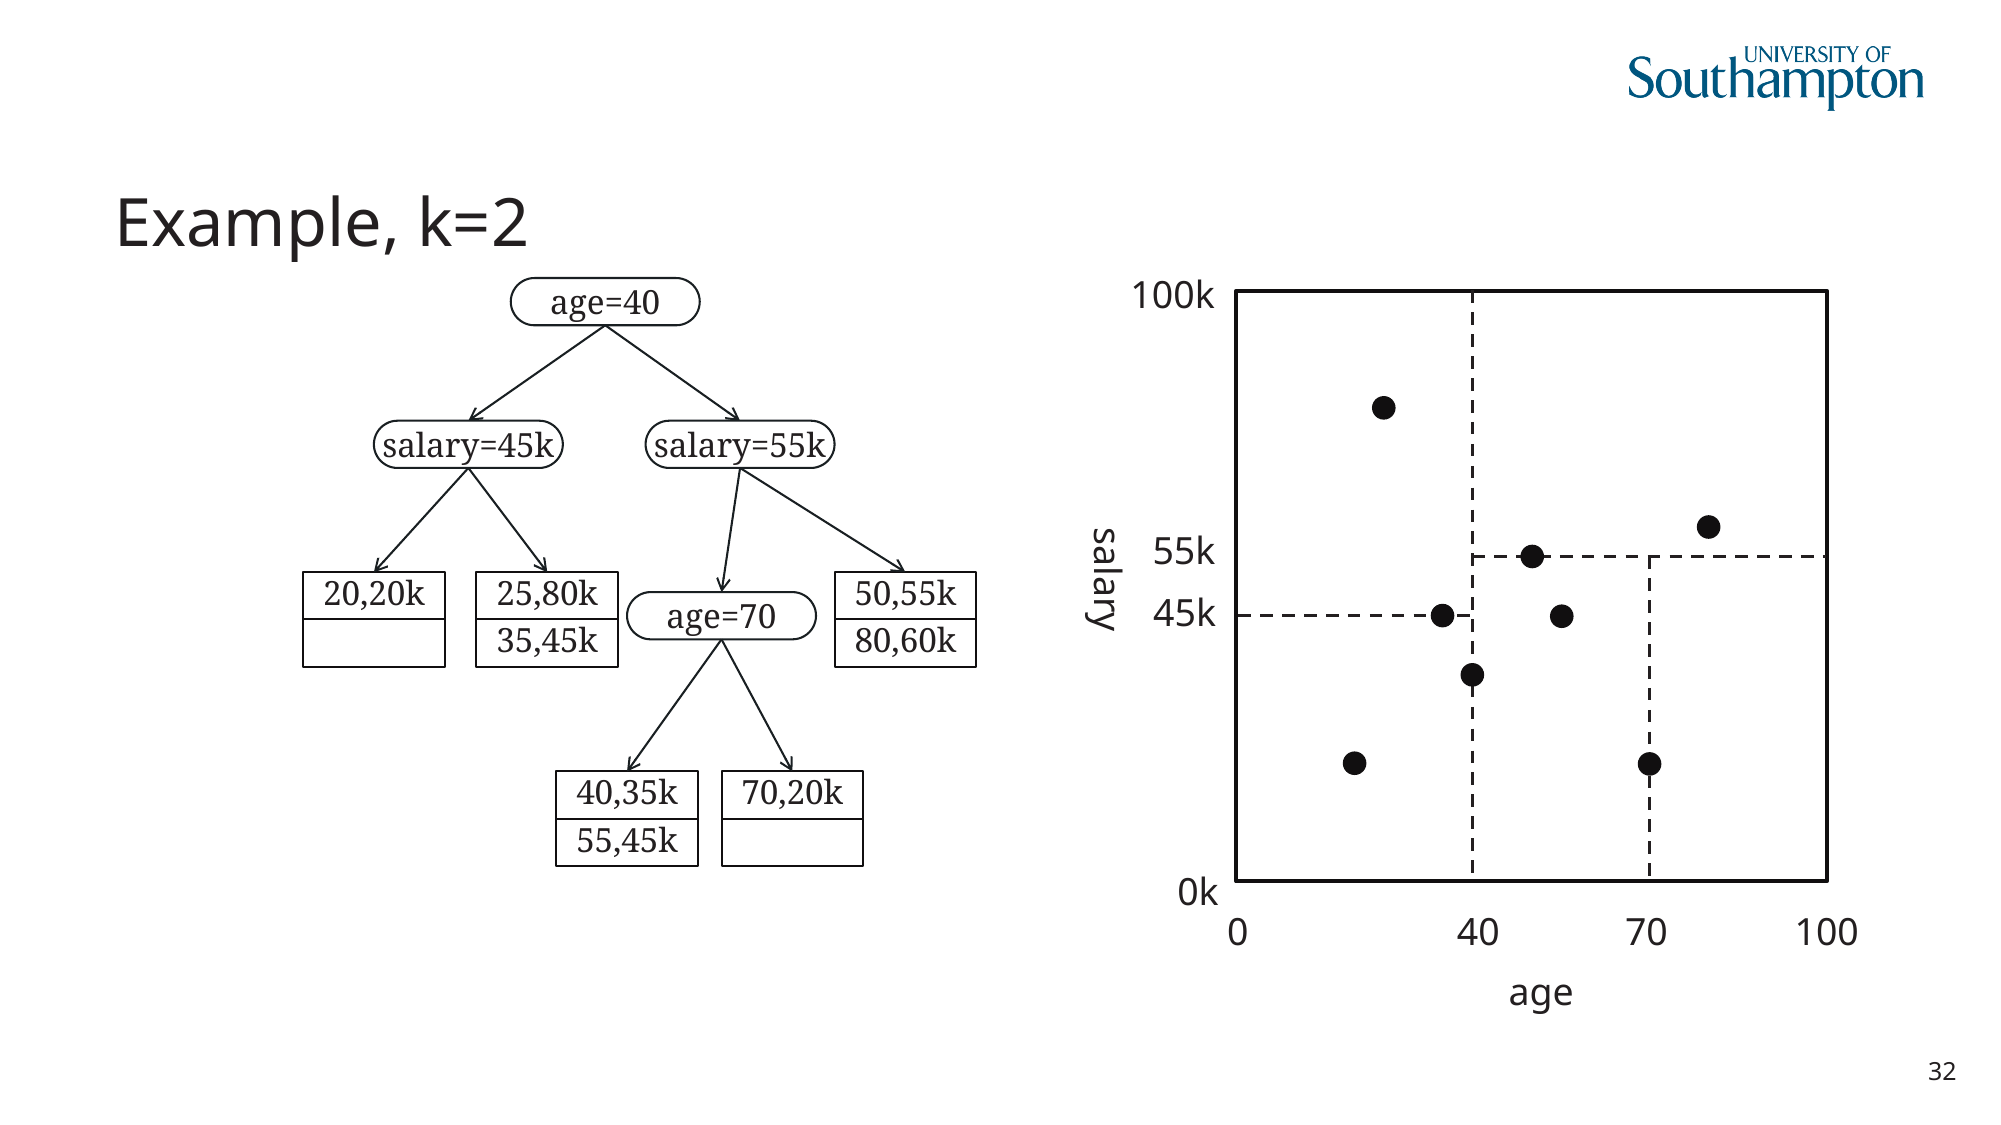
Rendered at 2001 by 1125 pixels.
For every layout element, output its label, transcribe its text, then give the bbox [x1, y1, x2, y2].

text_box [1430, 616, 1455, 628]
text_box [1696, 515, 1721, 539]
text_box [1460, 663, 1472, 687]
text_box [1473, 290, 1827, 882]
text_box [1371, 396, 1396, 420]
text_box 0 [1226, 908, 1249, 954]
text_box 100 [1794, 908, 1860, 954]
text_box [302, 572, 445, 667]
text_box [556, 771, 698, 866]
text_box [721, 771, 864, 866]
picture [1869, 48, 1877, 60]
text_box 100k [1130, 271, 1215, 317]
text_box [740, 467, 906, 573]
text_box [1342, 751, 1367, 776]
text_box 40 [1456, 908, 1500, 954]
text_box age=70 [627, 592, 817, 640]
title Example, k=2 [102, 113, 1898, 268]
text_box age [1493, 960, 1589, 1021]
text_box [605, 325, 741, 421]
text_box salary [1079, 512, 1139, 647]
text_box salary=45k [373, 420, 563, 467]
text_box [1236, 290, 1649, 882]
picture [1629, 71, 1648, 95]
picture [1629, 46, 1924, 111]
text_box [722, 639, 793, 772]
text_box [1430, 603, 1455, 615]
text_box [1549, 604, 1574, 629]
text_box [627, 639, 722, 772]
text_box salary=55k [645, 420, 835, 468]
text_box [721, 467, 741, 593]
text_box age=40 [510, 278, 700, 325]
text_box [1520, 557, 1544, 569]
text_box [1473, 663, 1485, 687]
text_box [468, 325, 605, 421]
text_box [468, 467, 548, 573]
text_box 0k [1177, 867, 1219, 914]
text_box [1520, 544, 1544, 556]
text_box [373, 467, 468, 573]
text_box 70 [1624, 908, 1669, 954]
text_box [1650, 752, 1662, 776]
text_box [834, 572, 977, 667]
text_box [476, 572, 619, 667]
text_box 55k [1152, 526, 1216, 572]
text_box 45k [1152, 588, 1217, 634]
text_box [1637, 752, 1649, 776]
